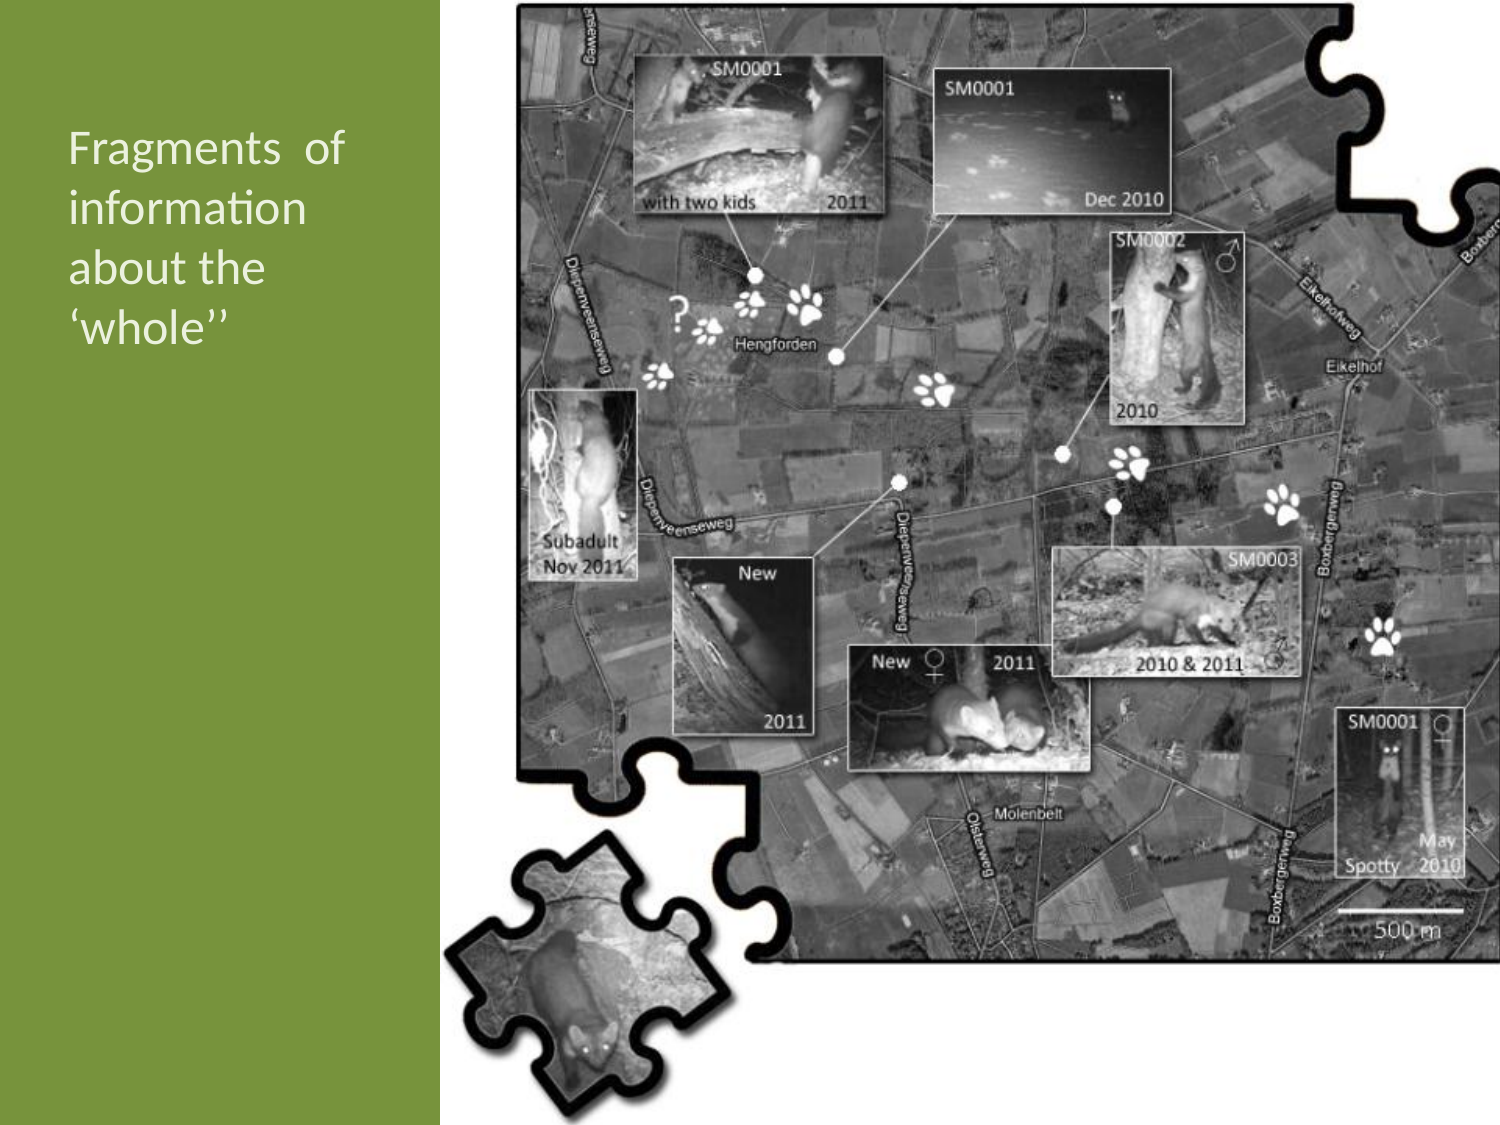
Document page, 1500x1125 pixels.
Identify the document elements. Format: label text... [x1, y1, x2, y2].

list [440, 0, 1500, 1125]
title Fragments of information about the ‘whole’’ [53, 208, 417, 306]
